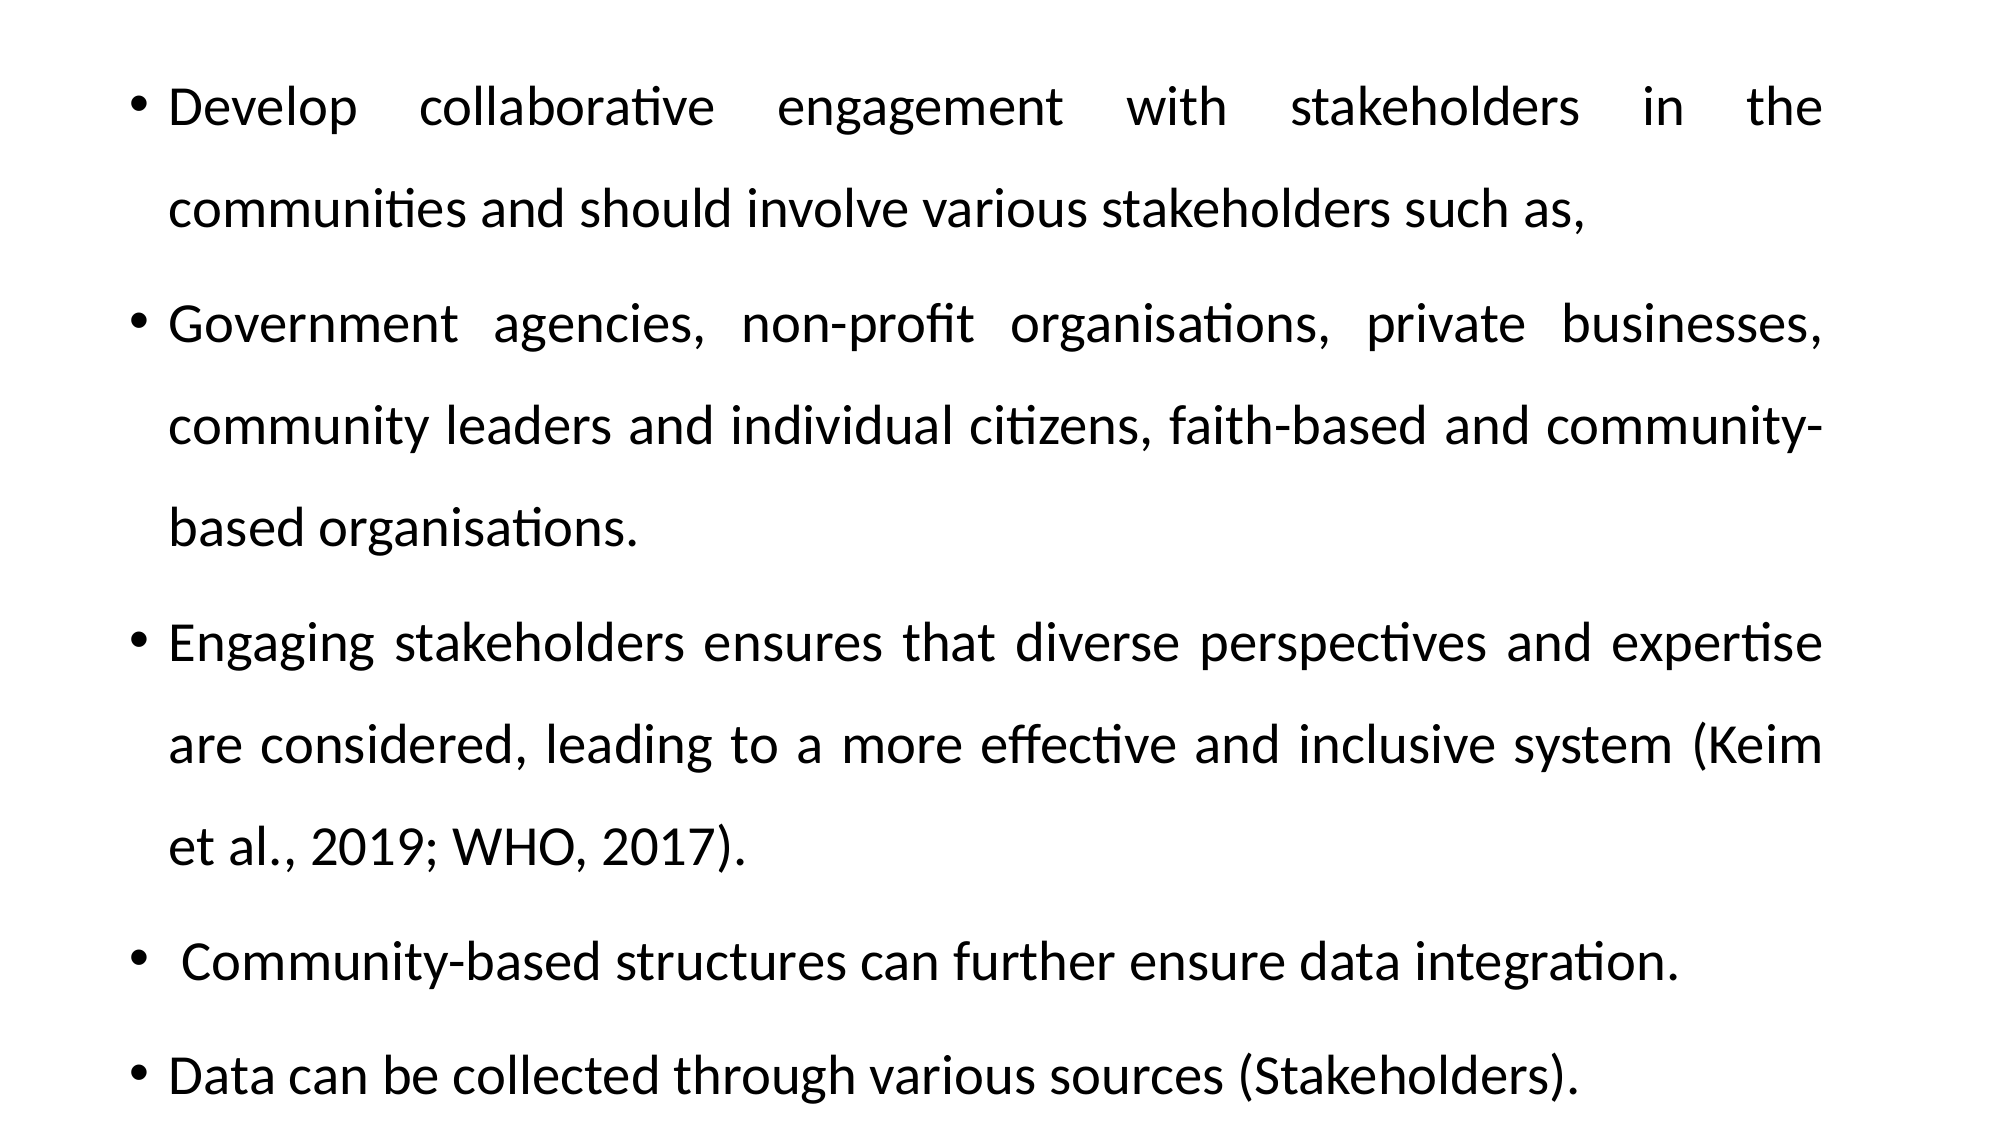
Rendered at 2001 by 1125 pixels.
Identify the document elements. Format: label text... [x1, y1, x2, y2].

list Develop collaborative engagement with stakeholders in the communities and should involve various stakeholders such as, Government agencies, non-profit organisations, private businesses, community leaders and individual citizens, faith-based and community-based organisations. Engaging stakeholders ensures that diverse perspectives and expertise are considered, leading to a more effective and inclusive system (Keim et al., 2019; WHO, 2017). Community-based structures can further ensure data integration. Data can be collected through various sources (Stakeholders). [114, 27, 1840, 1125]
